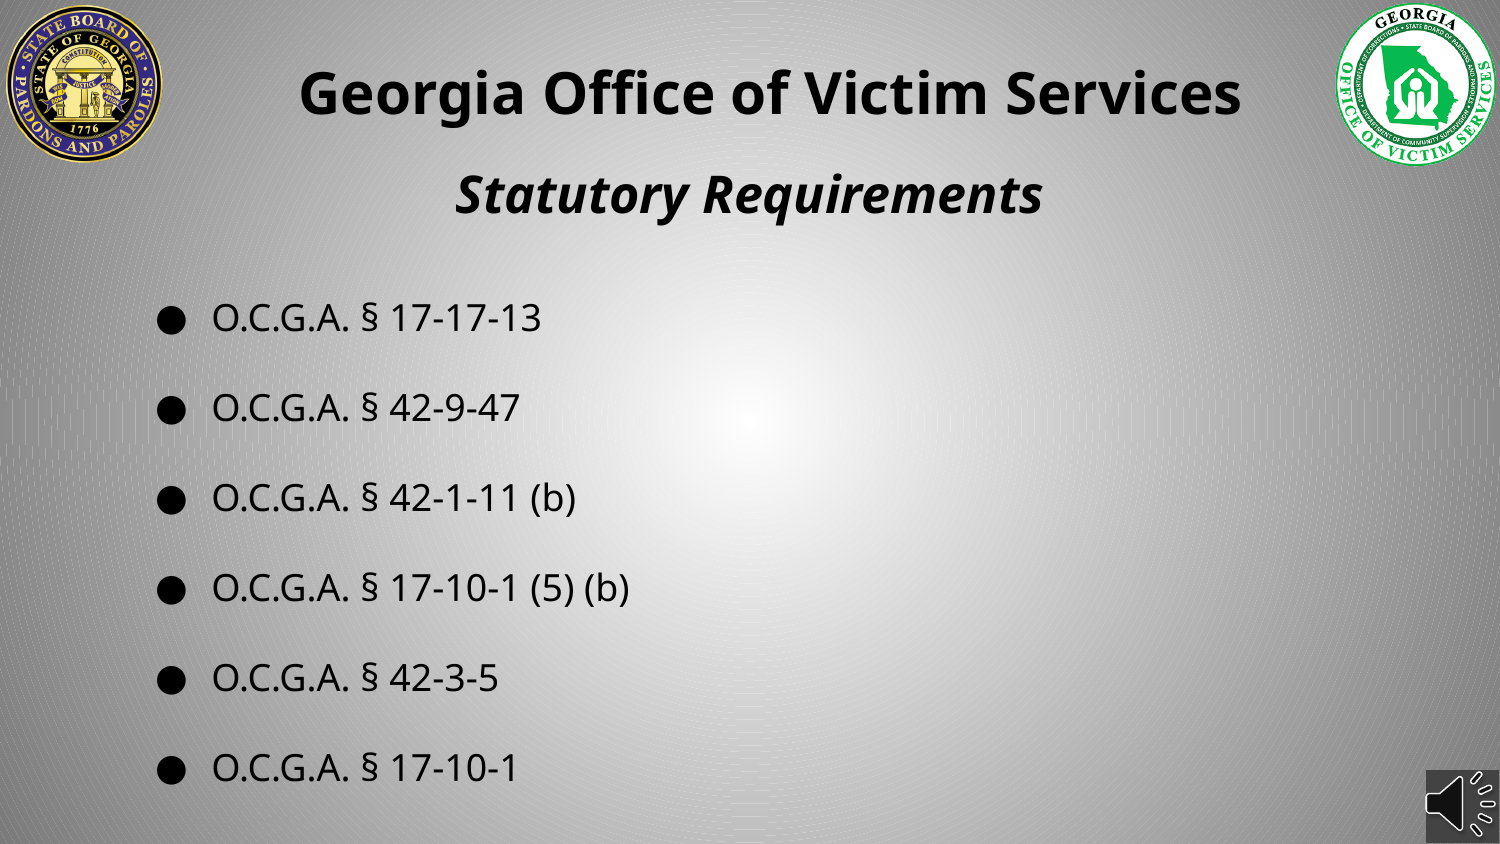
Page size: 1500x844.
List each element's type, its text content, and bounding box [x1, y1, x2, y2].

text_box Statutory Requirements [0, 154, 1500, 232]
picture [1424, 768, 1500, 844]
picture [0, 0, 169, 169]
title Georgia Office of Victim Services [173, 14, 1325, 154]
text_box O.C.G.A. § 17-17-13 O.C.G.A. § 42-9-47 O.C.G.A. § 42-1-11 (b) O.C.G.A. § 17-10-1 (5) (b) O.C.G.A. § 42-3-5 O.C.G.A. § 17-10-1 [121, 241, 1425, 797]
picture [1331, 0, 1500, 169]
